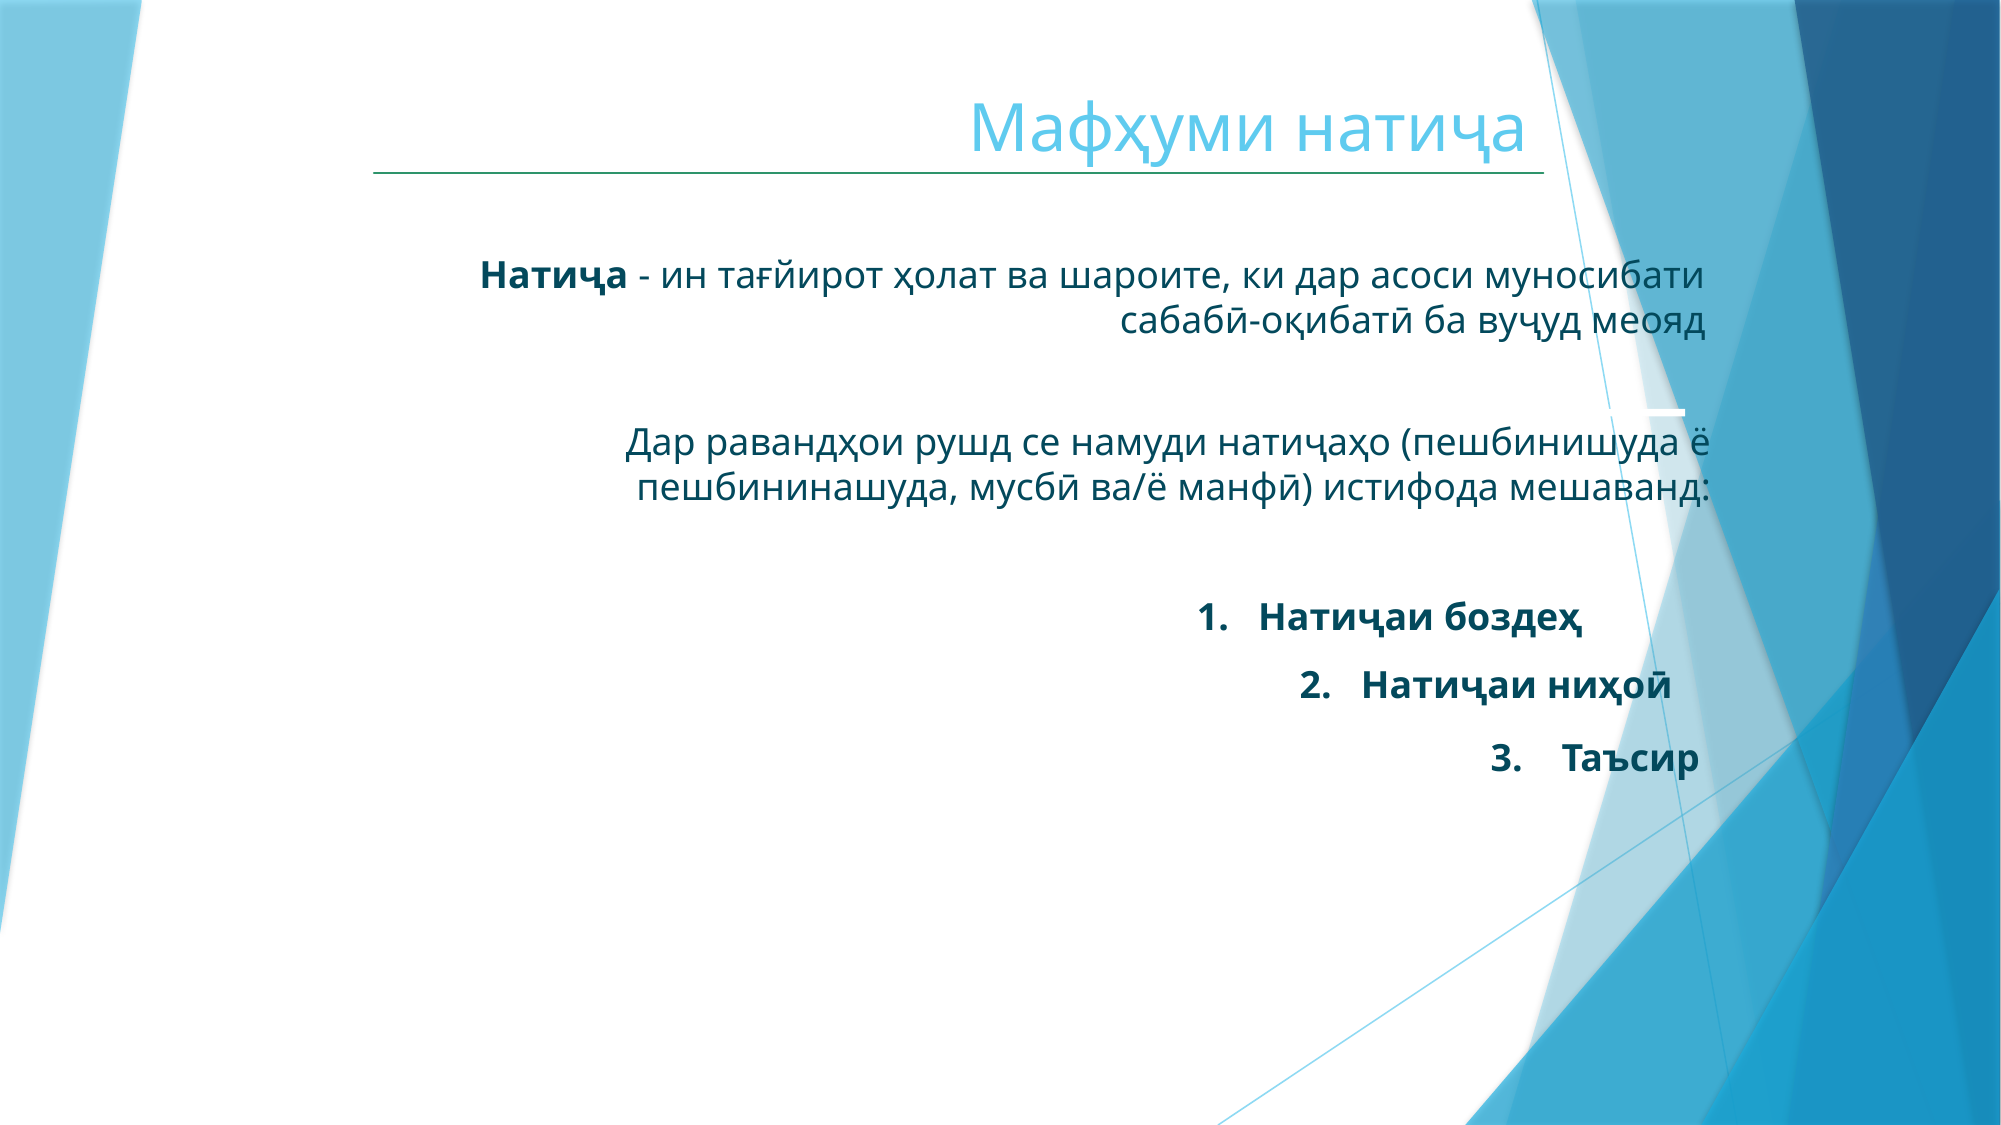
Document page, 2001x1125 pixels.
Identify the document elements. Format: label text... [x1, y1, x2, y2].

text_box 3. Таъсир [964, 726, 1715, 787]
title Мафҳуми натиҷа [355, 7, 1544, 173]
text_box 2. Натиҷаи ниҳоӣ [937, 654, 1688, 714]
text_box Натиҷа - ин тағйирот ҳолат ва шароите, ки дар асоси муносибати сабабӣ-оқибатӣ ба вуҷуд меояд [444, 243, 1721, 364]
text_box Дар равандҳои рушд се намуди натиҷаҳо (пешбинишуда ё пешбининашуда, мусбӣ ва/ё манфӣ) истифода мешаванд: [460, 410, 1727, 516]
text_box 1. Натиҷаи боздеҳ [624, 585, 1598, 646]
